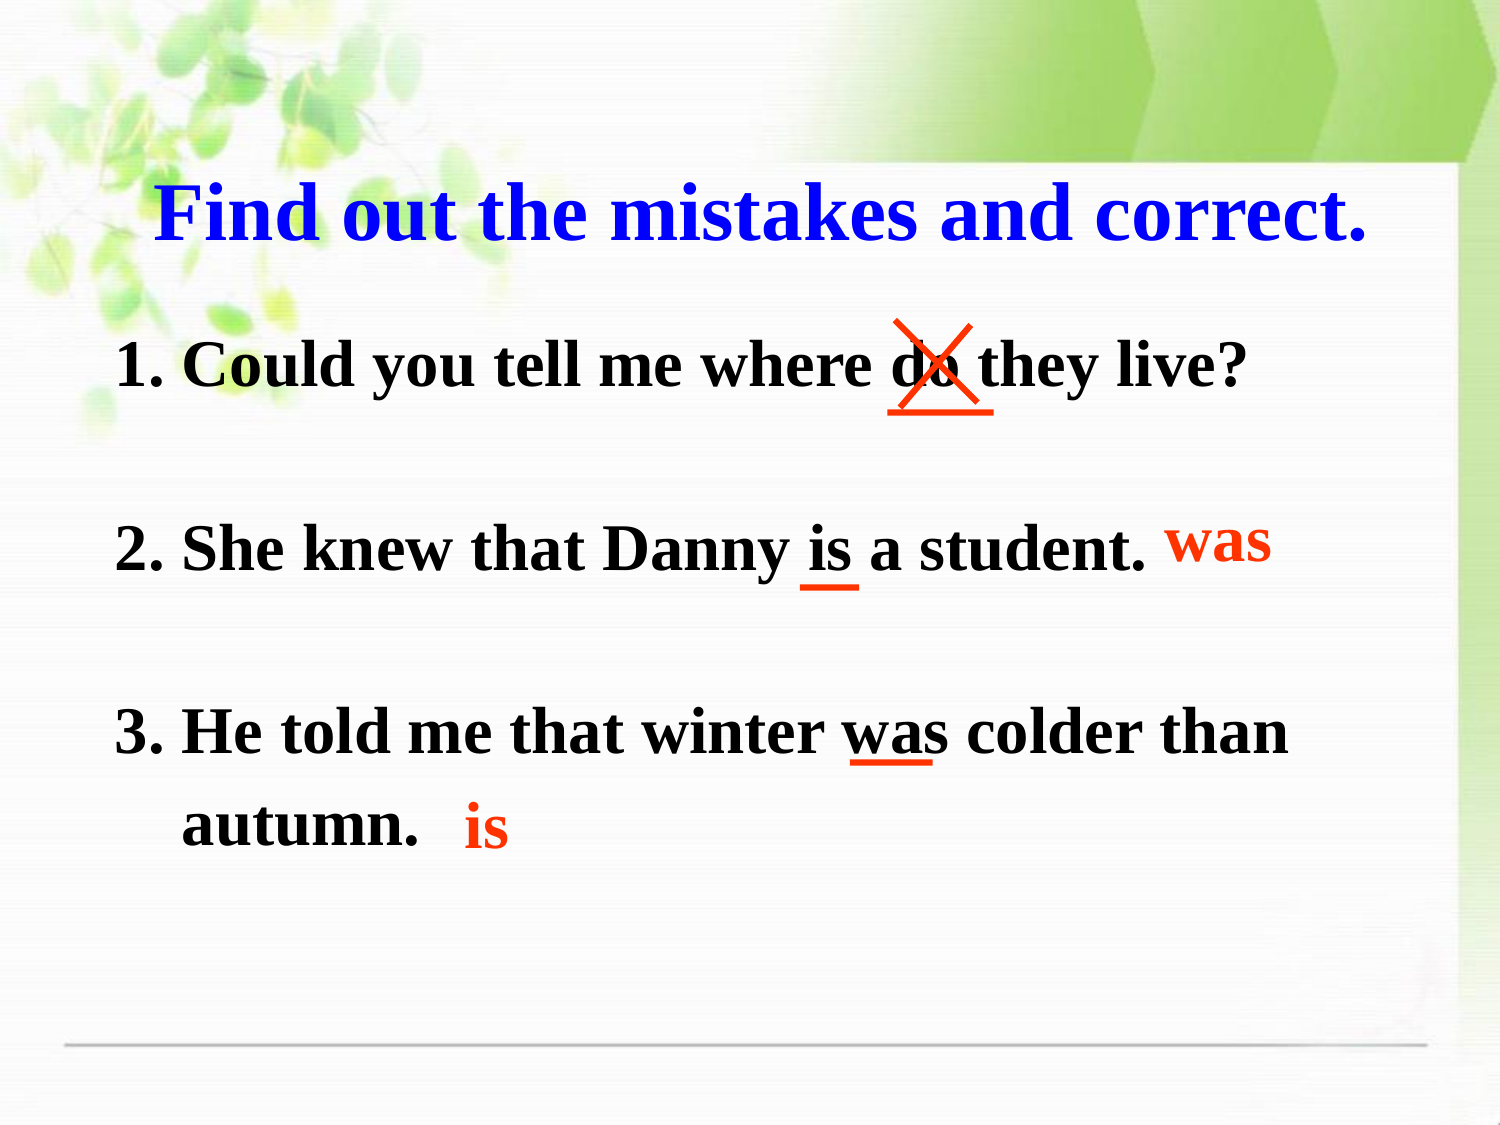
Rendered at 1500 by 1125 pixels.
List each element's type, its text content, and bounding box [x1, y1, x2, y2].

text_box is [450, 774, 545, 870]
text_box Find out the mistakes and correct. [139, 150, 1385, 265]
picture [0, 0, 1500, 1125]
text_box 1. Could you tell me where do they live? 2. She knew that Danny is a student. 3. He told me that winter was colder than autumn. [99, 299, 1459, 959]
text_box was [1149, 487, 1339, 583]
